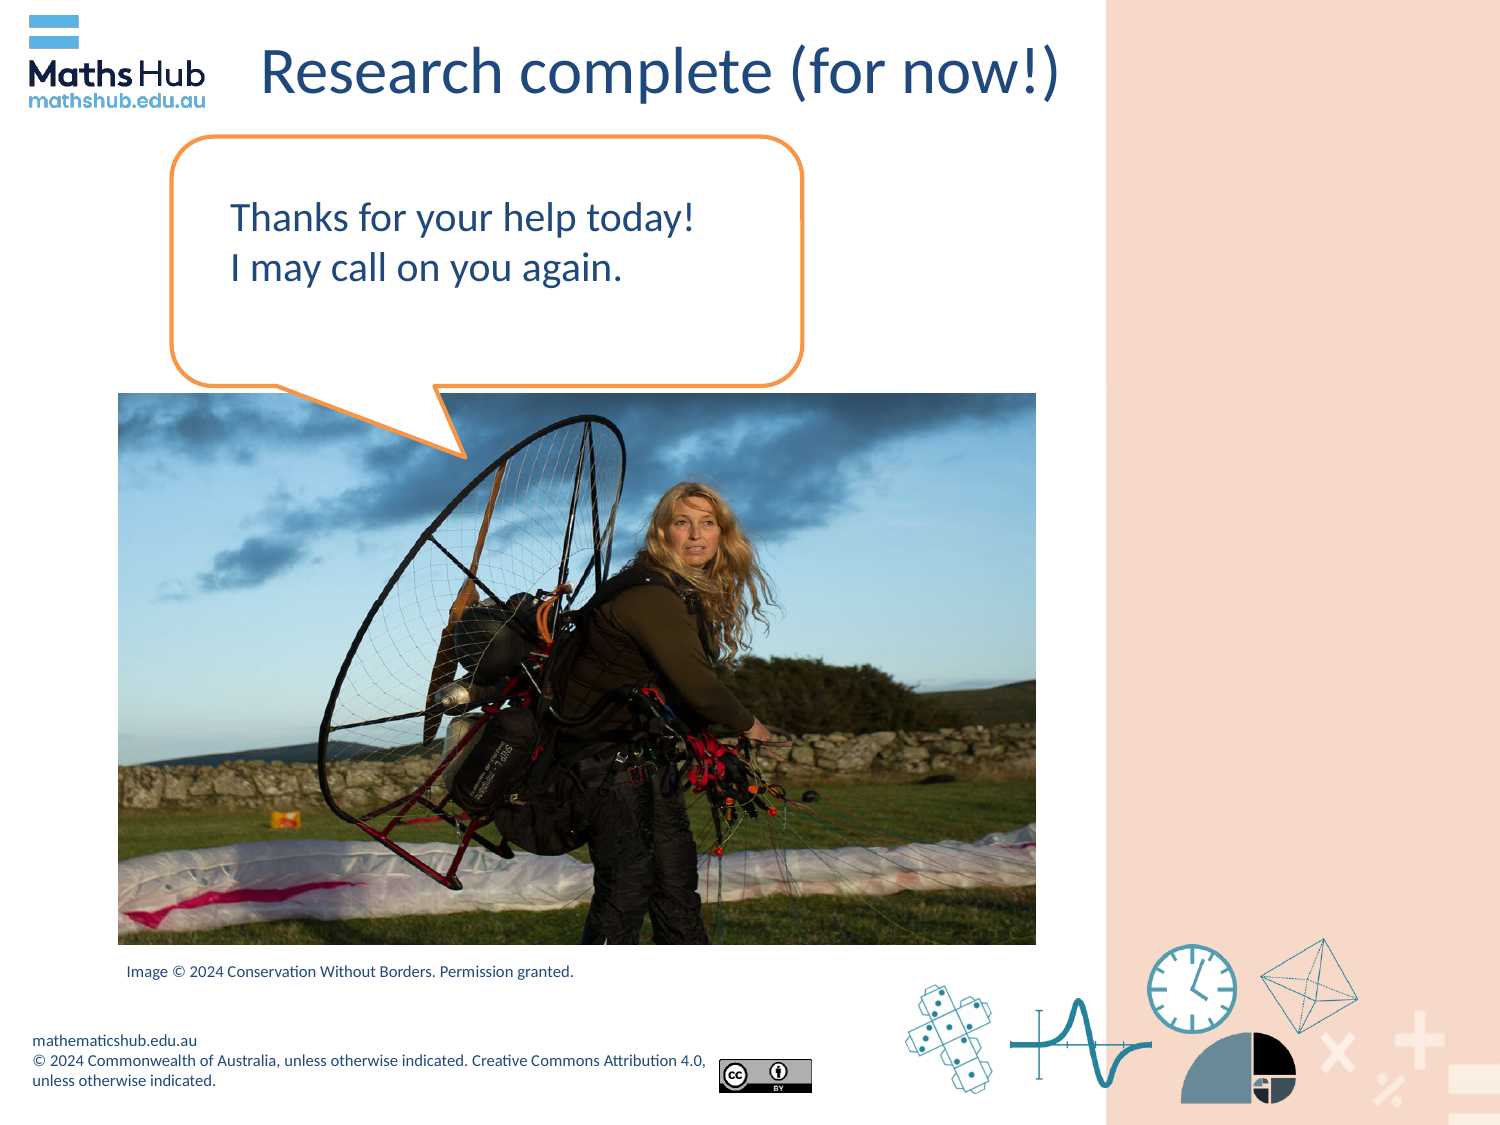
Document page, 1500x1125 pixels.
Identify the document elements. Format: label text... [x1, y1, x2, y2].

picture [719, 1059, 812, 1093]
text_box [169, 134, 805, 391]
text_box Thanks for your help today!​ I may call on you again. [215, 181, 750, 347]
picture [17, 2, 217, 120]
title Research complete (for now!) [245, 32, 1347, 102]
text_box Image © 2024 Conservation Without Borders. Permission granted. [111, 952, 862, 988]
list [118, 393, 1036, 945]
